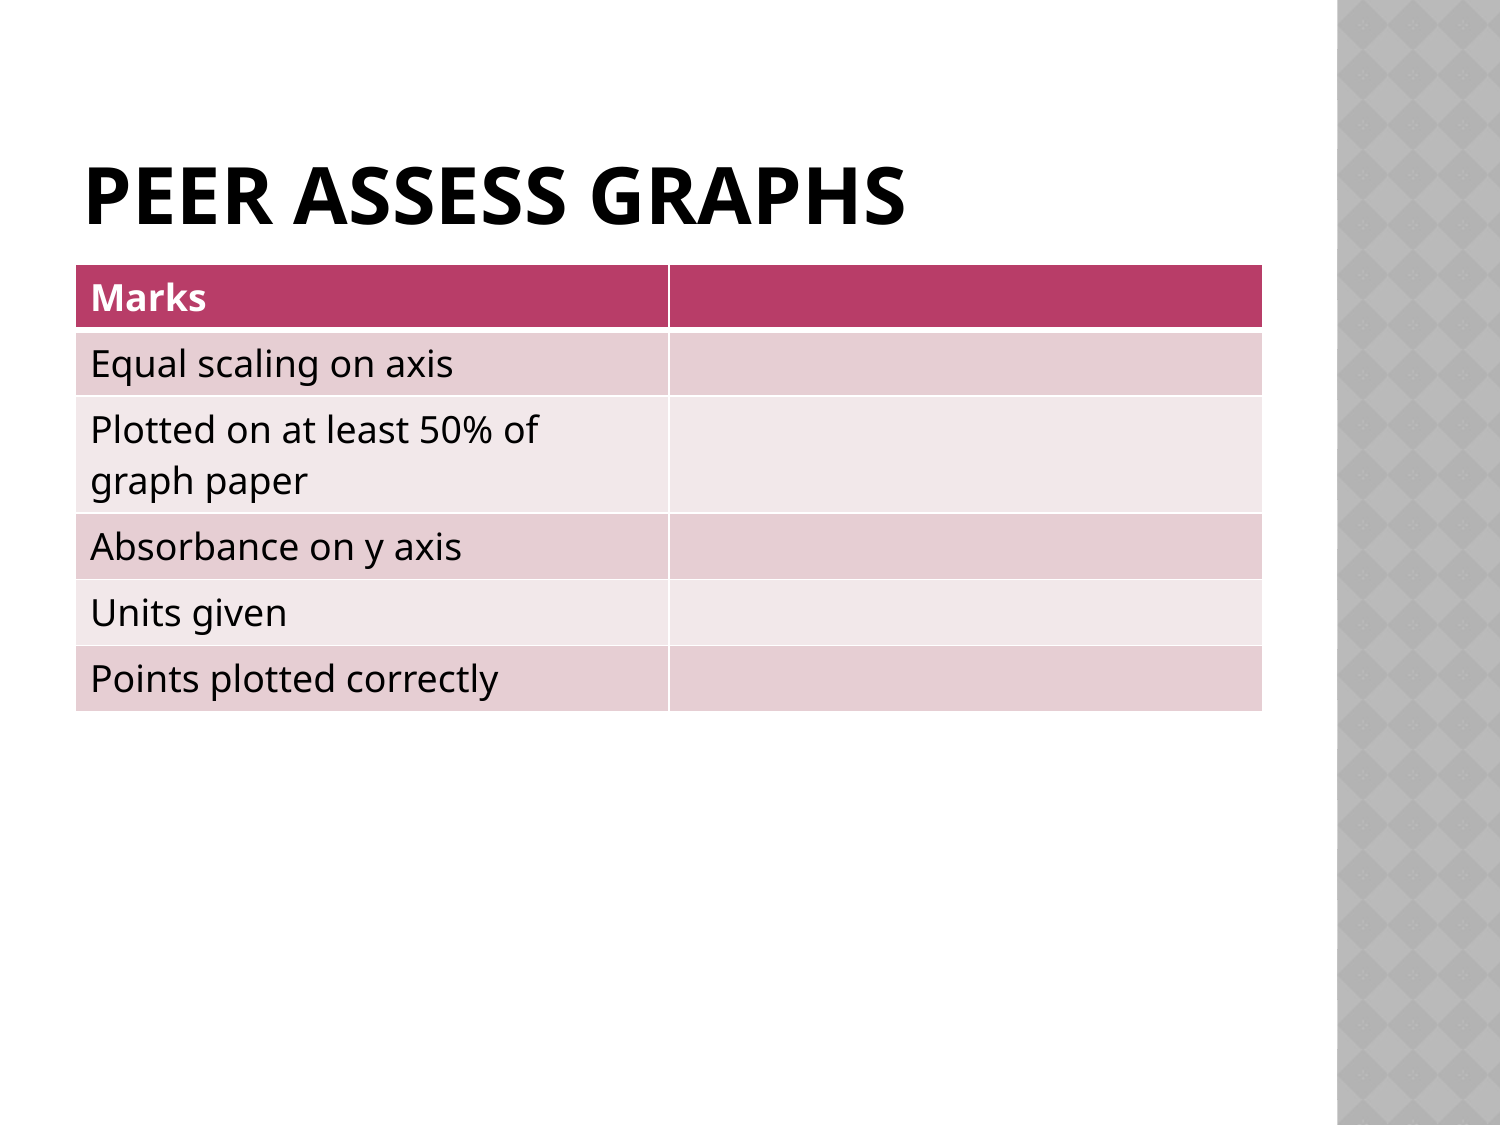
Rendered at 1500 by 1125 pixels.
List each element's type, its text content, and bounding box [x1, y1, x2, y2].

table_cell Plotted on at least 50% of graph paper [76, 397, 668, 512]
table_cell [670, 580, 1262, 645]
table_cell [670, 333, 1262, 395]
table_cell [670, 646, 1262, 711]
table_header Marks [76, 265, 668, 327]
table_cell Absorbance on y axis [76, 514, 668, 579]
title Peer Assess Graphs [75, 52, 1263, 240]
table_cell [670, 514, 1262, 579]
table_cell [670, 397, 1262, 512]
table_cell Points plotted correctly [76, 646, 668, 711]
table_cell Units given [76, 580, 668, 645]
table_header [670, 265, 1262, 327]
table_cell Equal scaling on axis [76, 333, 668, 395]
